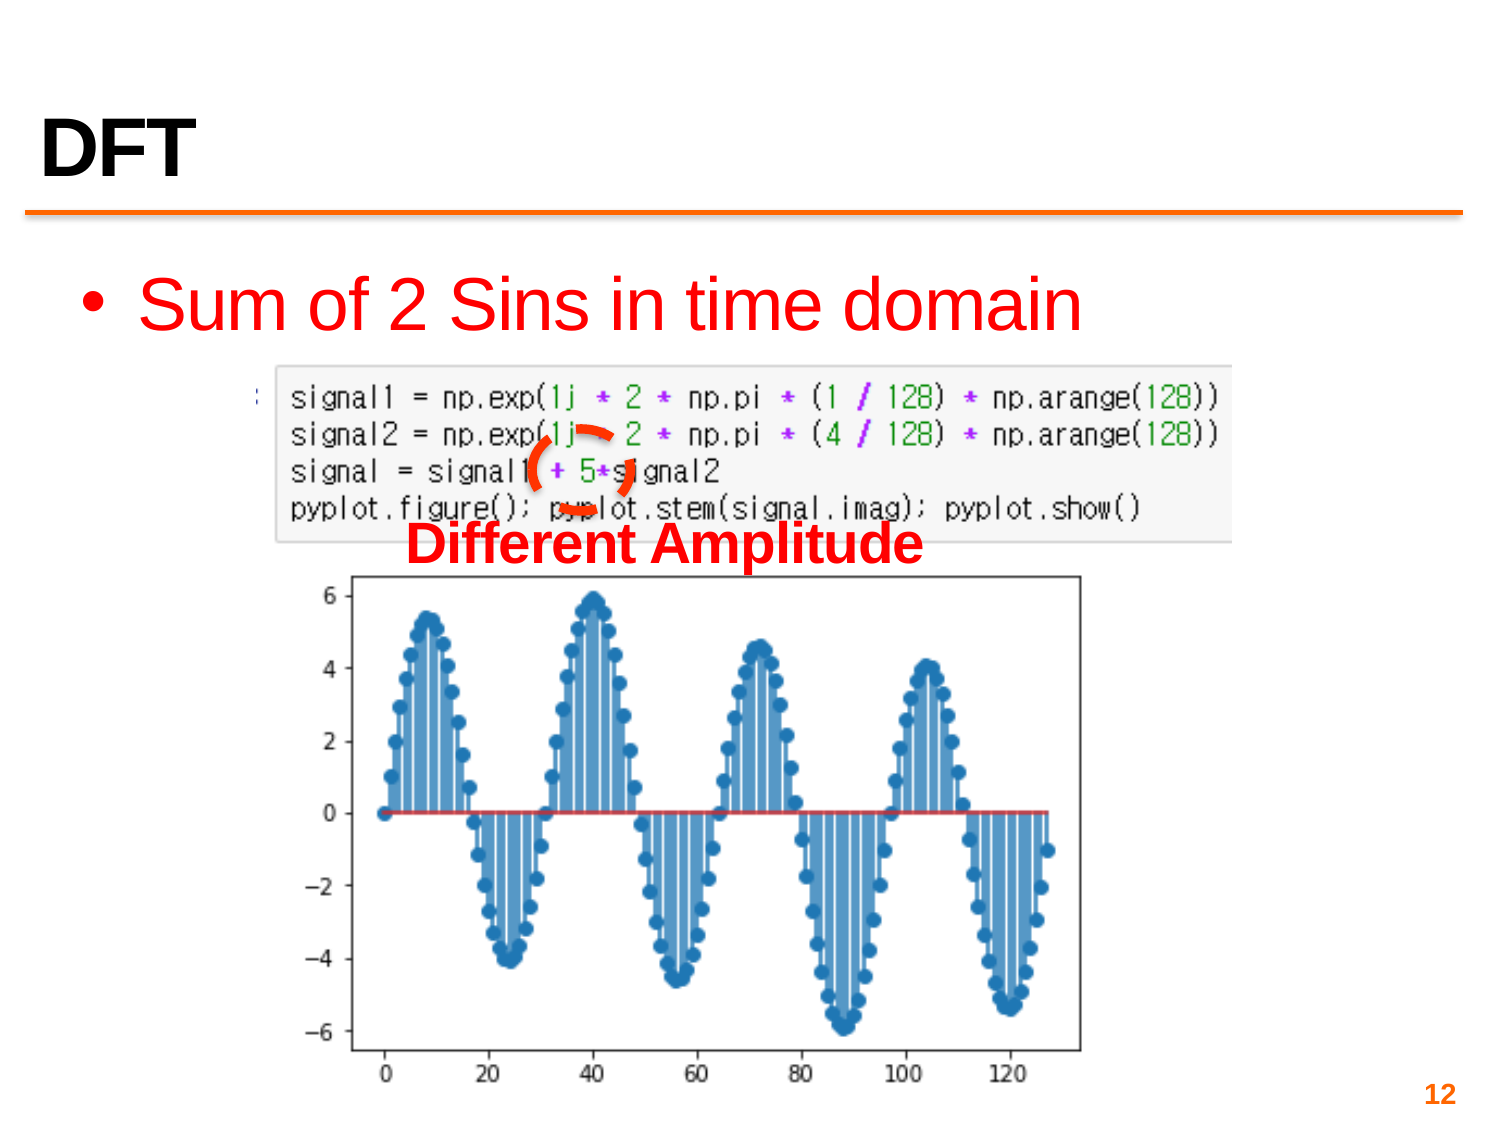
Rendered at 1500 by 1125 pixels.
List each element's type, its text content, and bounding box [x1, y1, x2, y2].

title DFT [24, 24, 1463, 201]
slide_number 12 [1112, 1074, 1463, 1110]
list Sum of 2 Sins in time domain [74, 266, 1426, 1054]
picture [255, 359, 1232, 1101]
